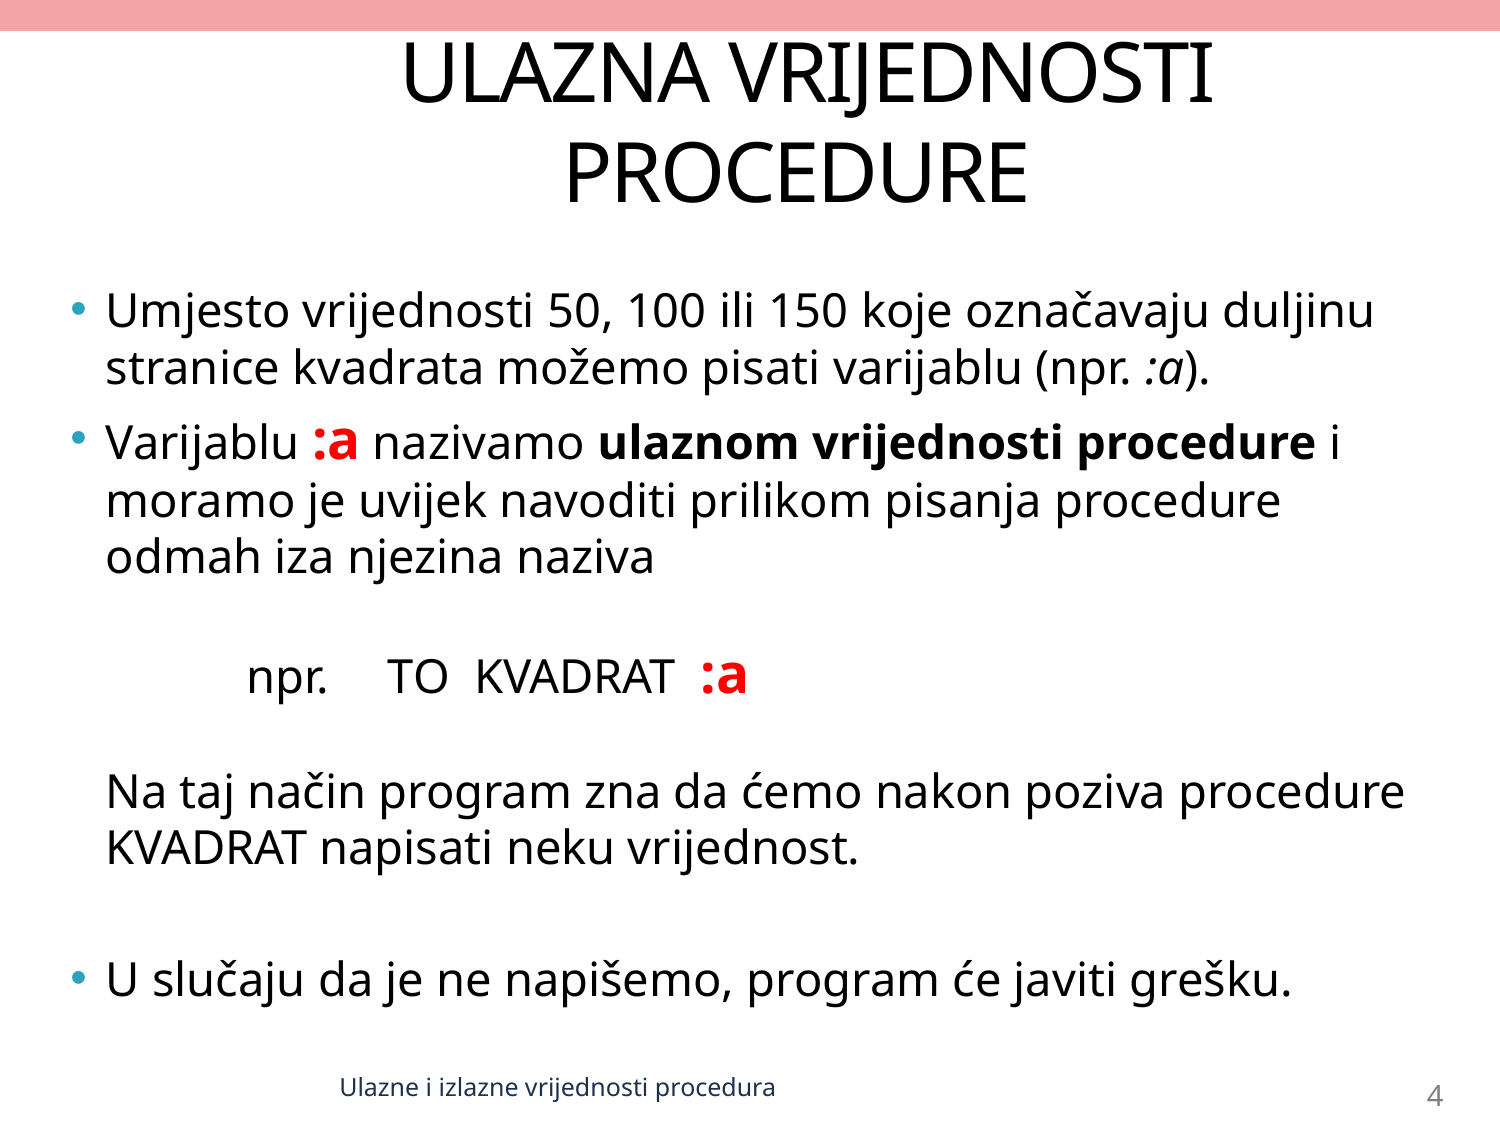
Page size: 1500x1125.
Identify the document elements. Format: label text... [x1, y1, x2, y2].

footer Ulazne i izlazne vrijednosti procedura [153, 1064, 963, 1125]
slide_number 4 [1405, 1067, 1466, 1125]
list Umjesto vrijednosti 50, 100 ili 150 koje označavaju duljinu stranice kvadrata možemo pisati varijablu (npr. :a). Varijablu :a nazivamo ulaznom vrijednosti procedure i moramo je uvijek navoditi prilikom pisanja procedure odmah iza njezina naziva npr. TO KVADRAT :a Na taj način program zna da ćemo nakon poziva procedure KVADRAT napisati neku vrijednost. U slučaju da je ne napišemo, program će javiti grešku. [37, 273, 1449, 1027]
title ULAZNA VRIJEDNOSTI PROCEDURE [149, 54, 1465, 185]
